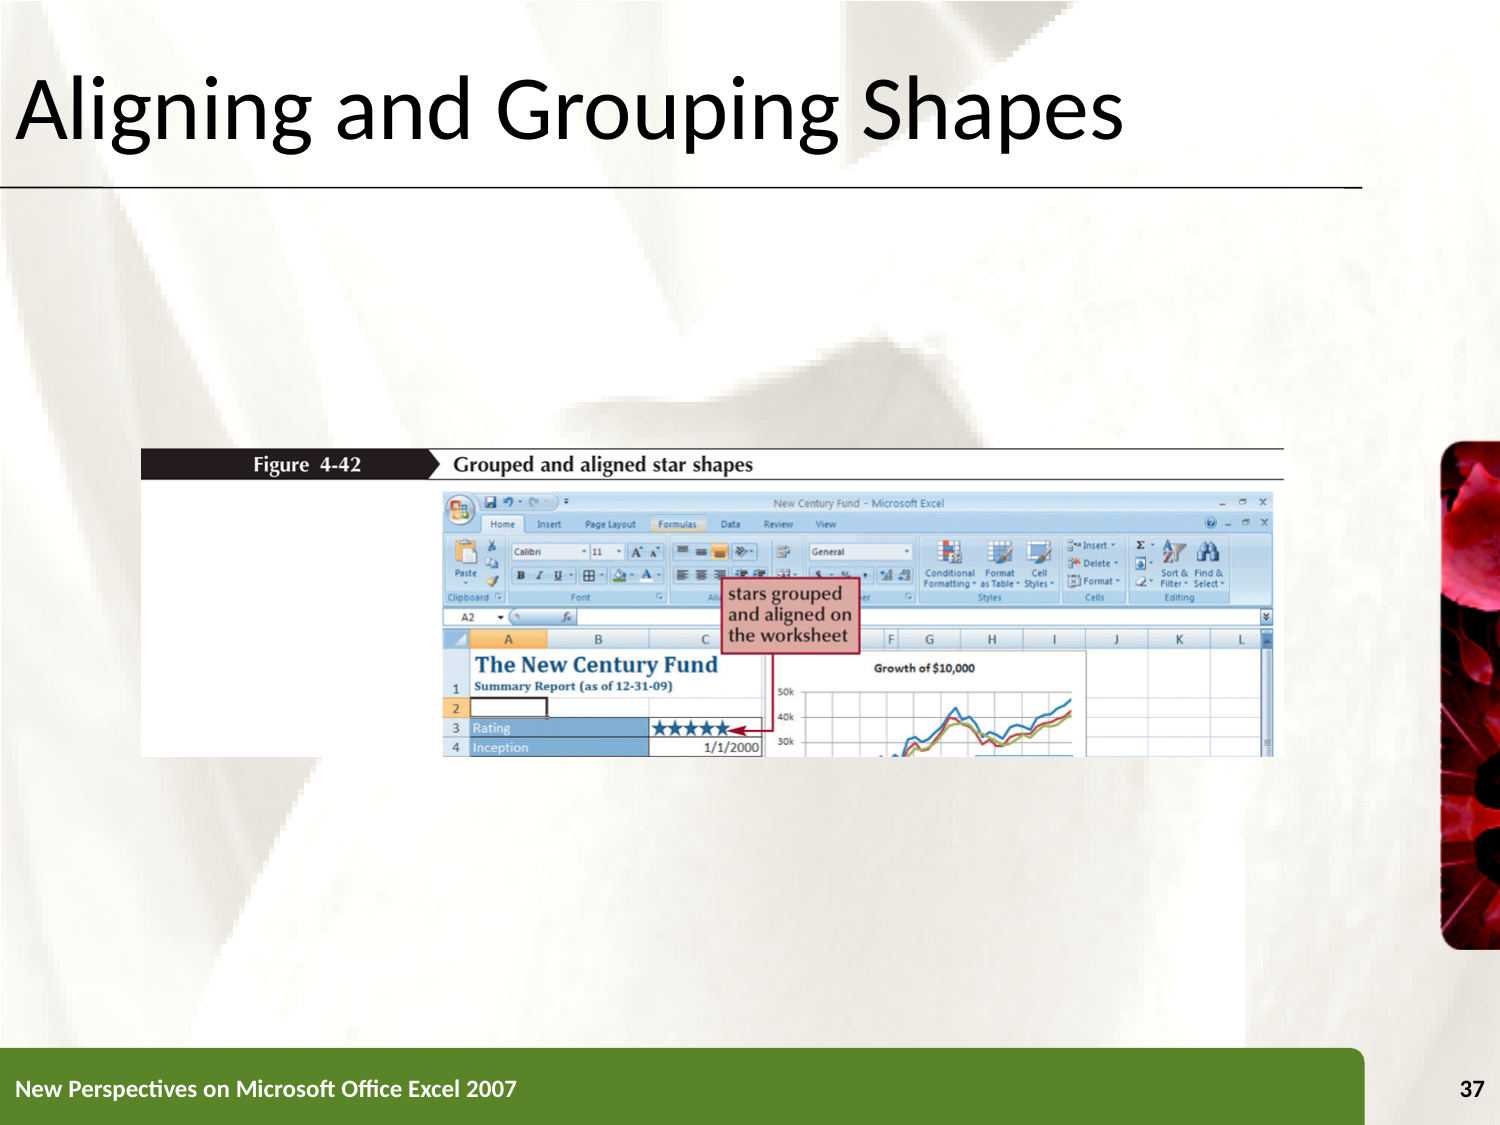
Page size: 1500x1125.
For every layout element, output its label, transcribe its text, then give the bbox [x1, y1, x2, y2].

footer New Perspectives on Microsoft Office Excel 2007 [0, 1050, 1350, 1125]
title Aligning and Grouping Shapes [0, 24, 1363, 181]
slide_number 37 [1412, 1050, 1500, 1125]
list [141, 448, 1284, 757]
picture [1437, 437, 1500, 950]
